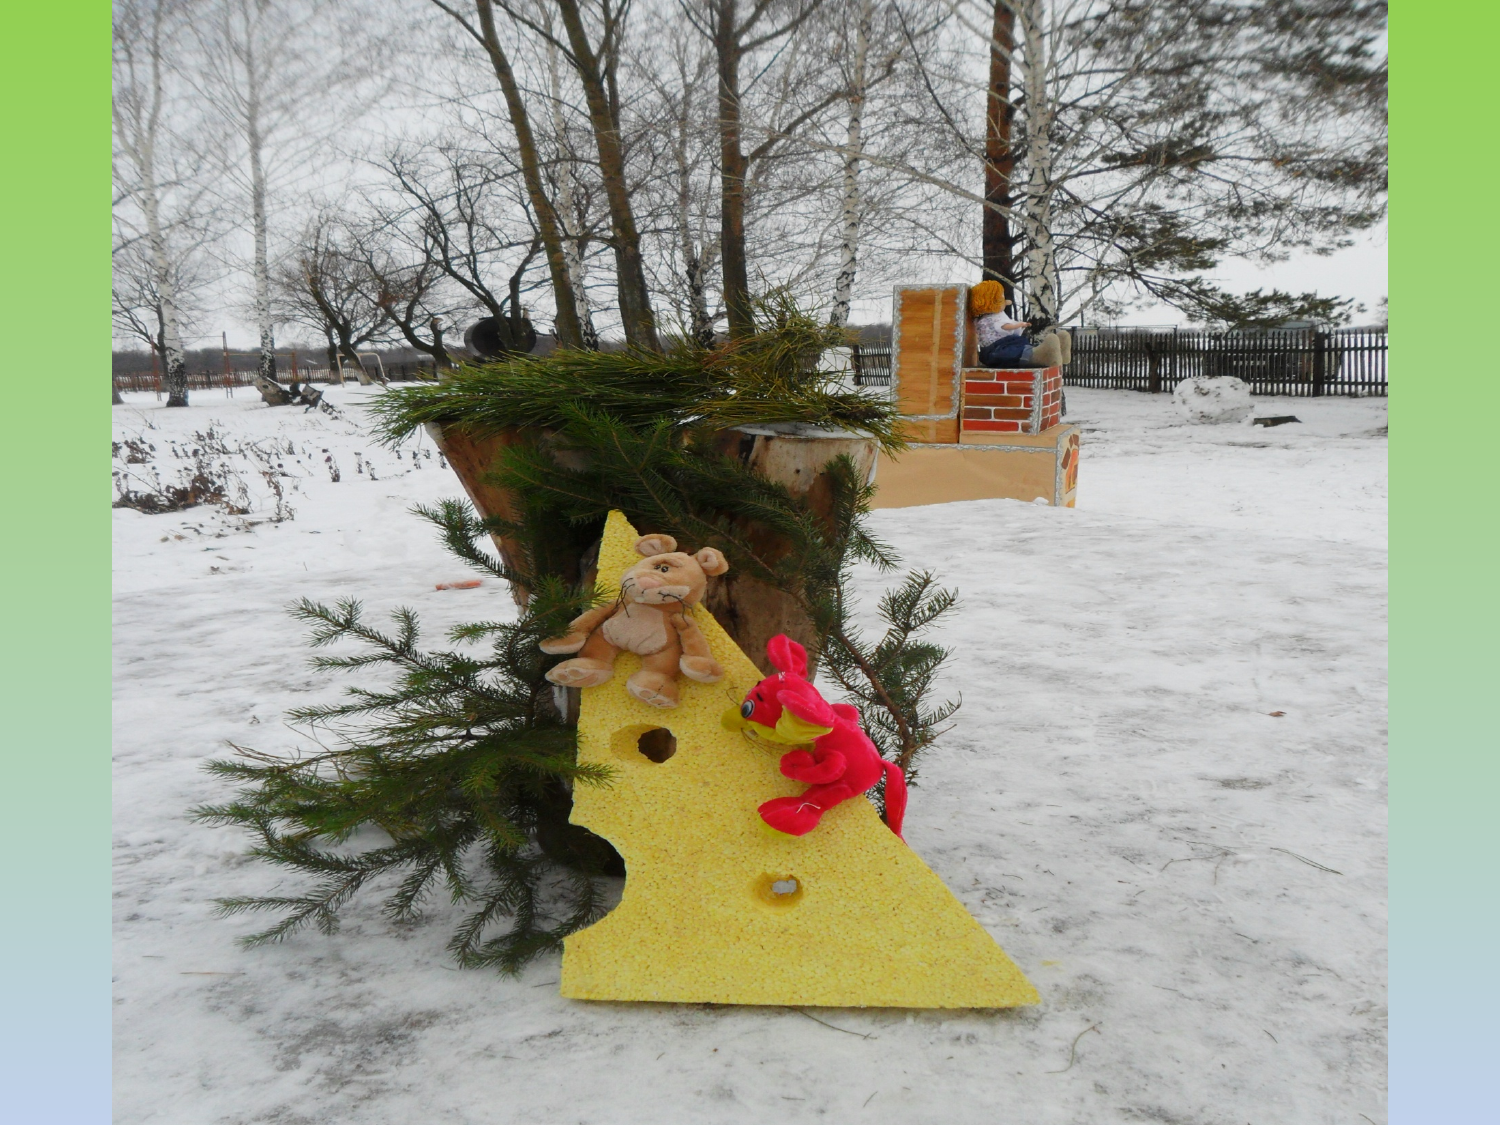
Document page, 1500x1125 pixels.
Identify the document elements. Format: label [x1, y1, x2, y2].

list [111, 0, 1389, 1125]
